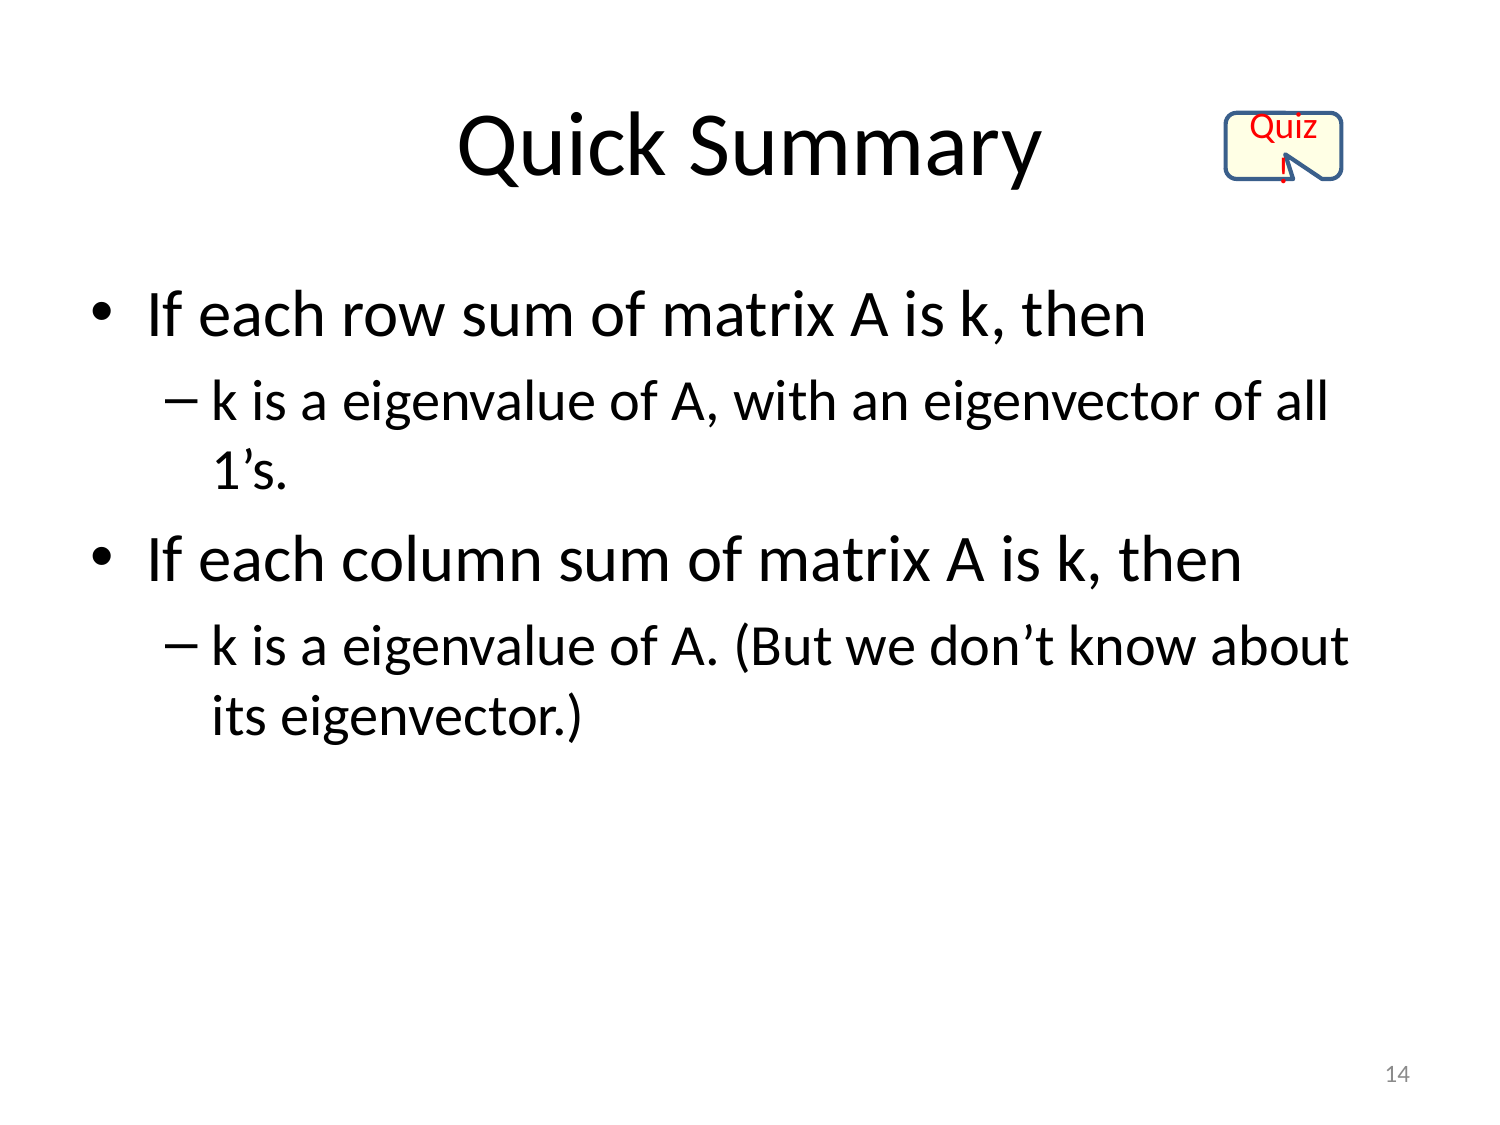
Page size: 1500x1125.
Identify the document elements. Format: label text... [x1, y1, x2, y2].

slide_number 14 [1074, 1042, 1425, 1103]
list If each row sum of matrix A is k, then k is a eigenvalue of A, with an eigenvector of all 1’s. If each column sum of matrix A is k, then k is a eigenvalue of A. (But we don’t know about its eigenvector.) [75, 262, 1425, 1005]
text_box Quiz! [1223, 110, 1344, 182]
title Quick Summary [75, 45, 1425, 233]
